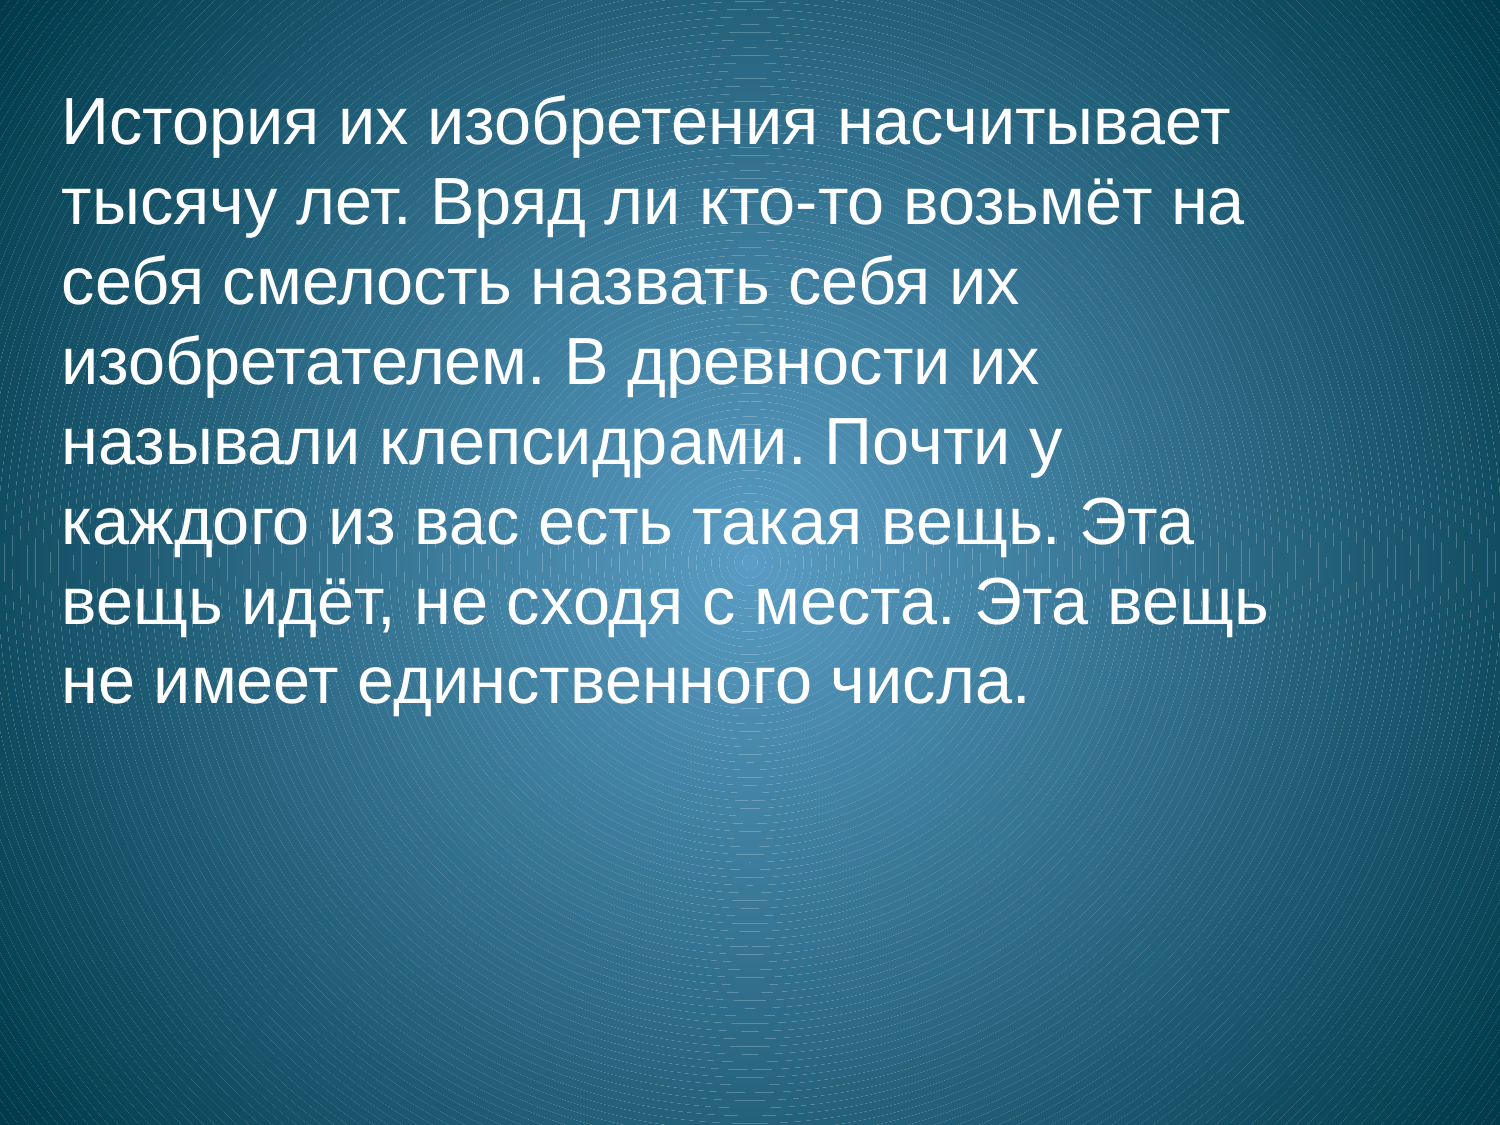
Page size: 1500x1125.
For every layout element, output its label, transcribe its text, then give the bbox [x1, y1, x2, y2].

text_box История их изобретения насчитывает тысячу лет. Вряд ли кто-то возьмёт на себя смелость назвать себя их изобретателем. В древности их называли клепсидрами. Почти у каждого из вас есть такая вещь. Эта вещь идёт, не сходя с места. Эта вещь не имеет единственного числа. [46, 70, 1336, 725]
